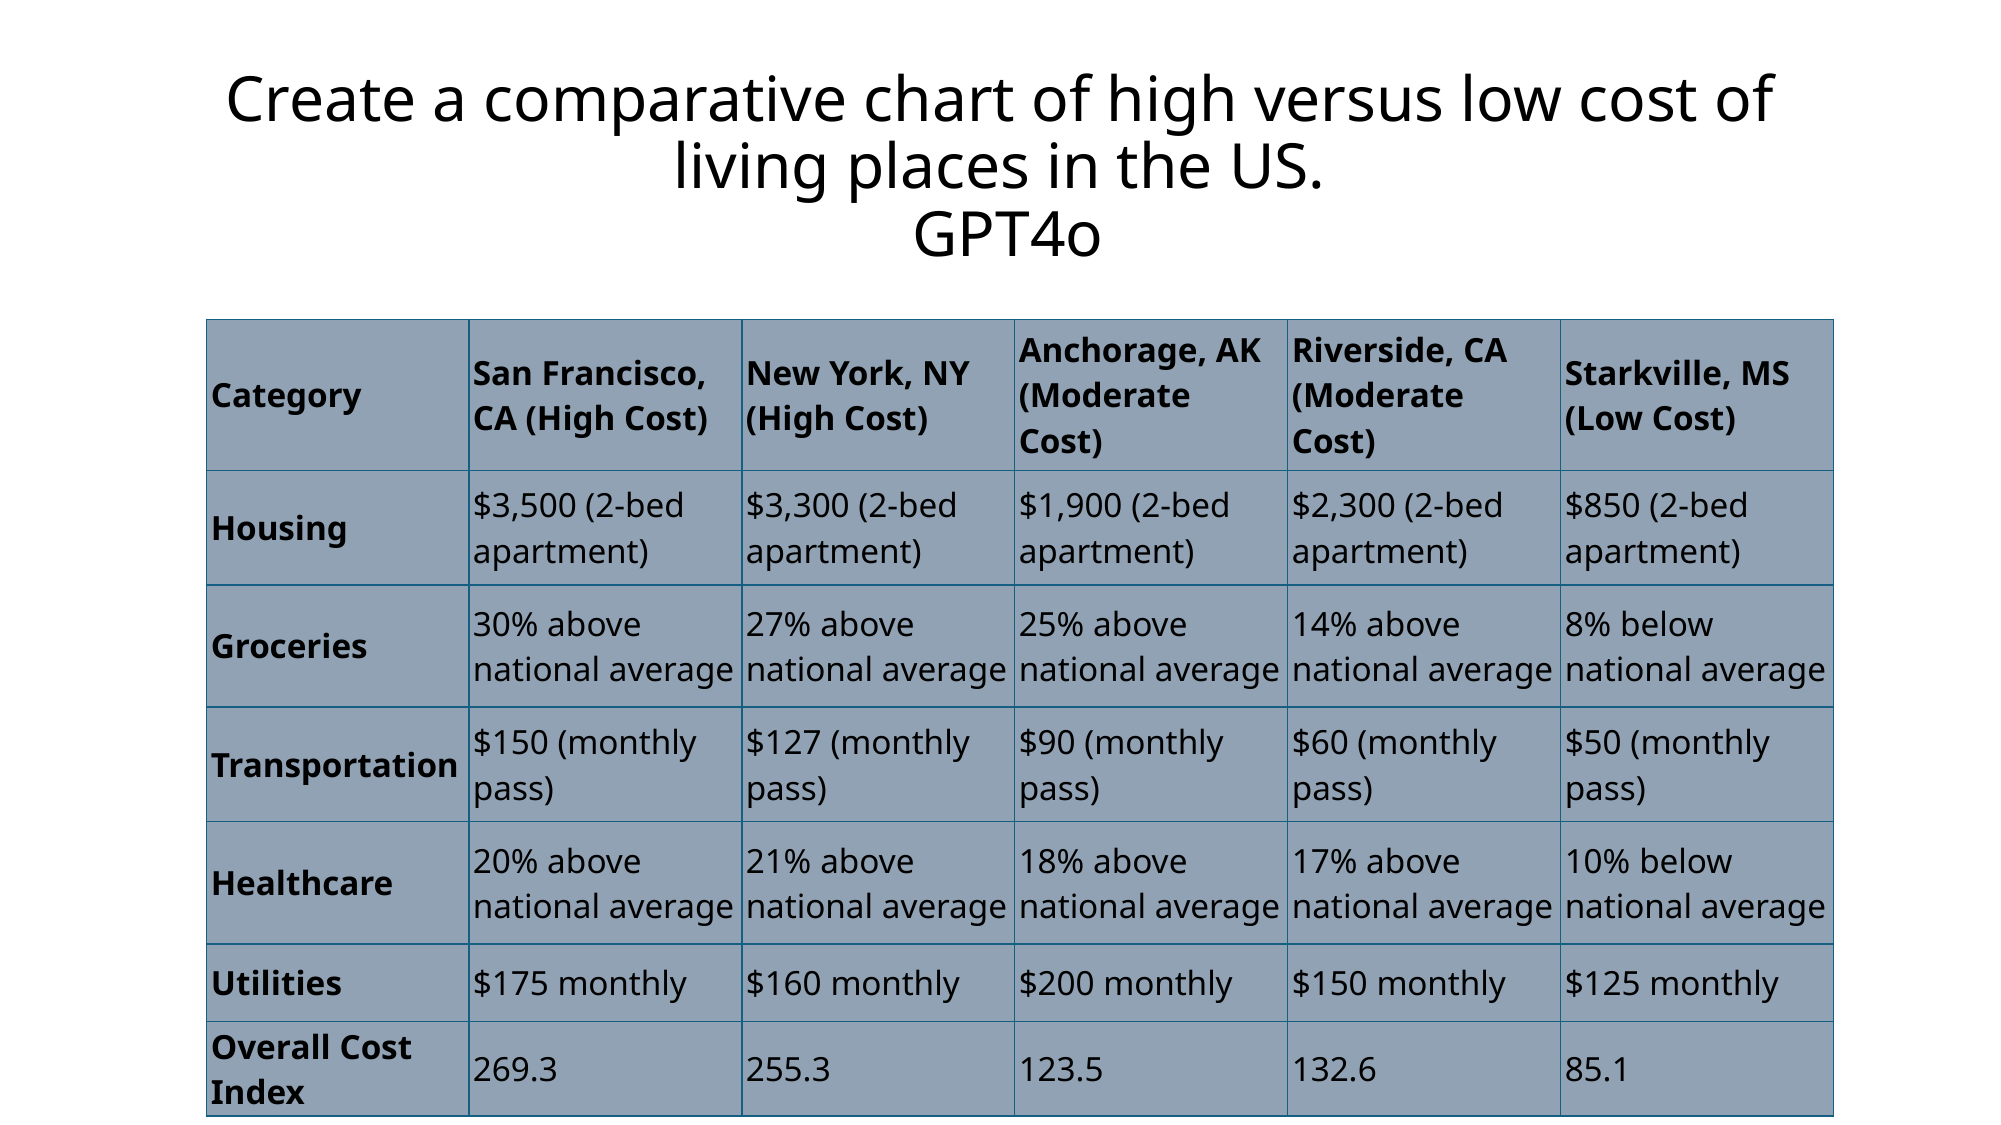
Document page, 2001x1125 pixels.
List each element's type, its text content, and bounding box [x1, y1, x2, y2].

table_cell $3,300 (2-bed apartment) [743, 471, 1014, 584]
table_cell Groceries [207, 586, 468, 706]
table_cell $125 monthly [1561, 945, 1833, 1021]
table_cell $50 (monthly pass) [1561, 708, 1833, 821]
table_cell $3,500 (2-bed apartment) [470, 471, 741, 584]
table_cell Healthcare [207, 822, 468, 943]
table_cell Transportation [207, 708, 468, 821]
table_cell 27% above national average [743, 586, 1014, 706]
table_cell 10% below national average [1561, 822, 1833, 943]
table_header New York, NY (High Cost) [743, 320, 1014, 470]
table_cell $1,900 (2-bed apartment) [1015, 471, 1287, 584]
table_cell $90 (monthly pass) [1015, 708, 1287, 821]
table_header Anchorage, AK (Moderate Cost) [1015, 320, 1287, 470]
table_cell 21% above national average [743, 822, 1014, 943]
table_cell 25% above national average [1015, 586, 1287, 706]
table_cell 132.6 [1288, 1022, 1560, 1115]
table_cell 18% above national average [1015, 822, 1287, 943]
table_cell 85.1 [1561, 1022, 1833, 1115]
table_cell $160 monthly [743, 945, 1014, 1021]
table_cell 14% above national average [1288, 586, 1560, 706]
table_cell Utilities [207, 945, 468, 1021]
table_cell 8% below national average [1561, 586, 1833, 706]
table_header Starkville, MS (Low Cost) [1561, 320, 1833, 470]
table_cell $60 (monthly pass) [1288, 708, 1560, 821]
table_header Category [207, 320, 468, 470]
table_cell $850 (2-bed apartment) [1561, 471, 1833, 584]
table_cell $127 (monthly pass) [743, 708, 1014, 821]
table_cell 20% above national average [470, 822, 741, 943]
table_cell $200 monthly [1015, 945, 1287, 1021]
table_cell Overall Cost Index [207, 1022, 468, 1115]
title Create a comparative chart of high versus low cost of living places in the US. GPT4o [137, 59, 1863, 278]
table_cell 269.3 [470, 1022, 741, 1115]
table_cell 30% above national average [470, 586, 741, 706]
table_header San Francisco, CA (High Cost) [470, 320, 741, 470]
table_cell 123.5 [1015, 1022, 1287, 1115]
table_header Riverside, CA (Moderate Cost) [1288, 320, 1560, 470]
table_cell $150 monthly [1288, 945, 1560, 1021]
table_cell $150 (monthly pass) [470, 708, 741, 821]
table_cell Housing [207, 471, 468, 584]
table_cell 17% above national average [1288, 822, 1560, 943]
table_cell $175 monthly [470, 945, 741, 1021]
table_cell $2,300 (2-bed apartment) [1288, 471, 1560, 584]
table_cell 255.3 [743, 1022, 1014, 1115]
